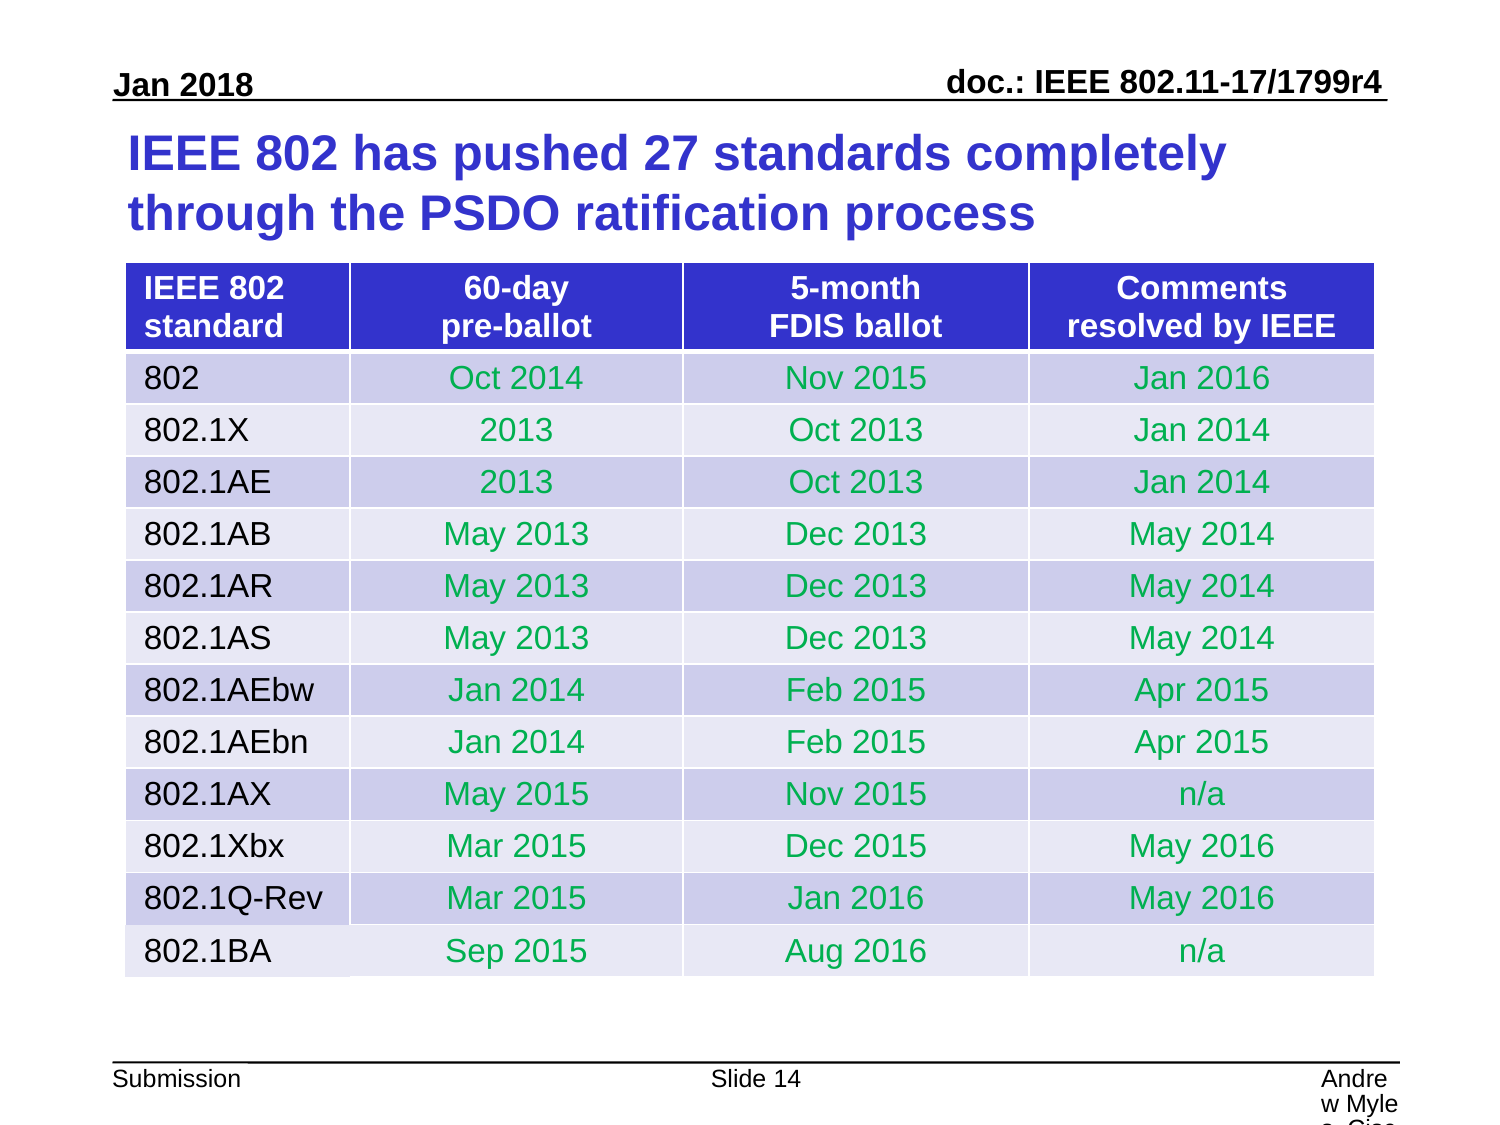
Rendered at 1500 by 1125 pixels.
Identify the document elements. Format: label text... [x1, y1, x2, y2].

table_cell Aug 2016 [684, 925, 1028, 976]
table_cell Mar 2015 [351, 873, 682, 924]
table_cell Sep 2015 [350, 925, 682, 976]
table_cell Jan 2016 [684, 873, 1028, 924]
table_cell n/a [1030, 769, 1374, 820]
table_cell Jan 2014 [1030, 405, 1374, 455]
table_cell n/a [1030, 925, 1374, 976]
table_cell 802.1AS [126, 613, 349, 663]
table_cell Nov 2015 [684, 769, 1028, 820]
table_cell Dec 2013 [684, 561, 1028, 611]
table_cell 2013 [351, 457, 682, 507]
title IEEE 802 has pushed 27 standards completely through the PSDO ratification process [112, 112, 1388, 288]
table_cell Dec 2013 [684, 613, 1028, 663]
table_cell Mar 2015 [351, 821, 682, 872]
table_cell May 2014 [1030, 613, 1374, 663]
table_cell 802.1AR [126, 561, 349, 611]
table_cell 2013 [351, 405, 682, 455]
table_cell 802.1Xbx [126, 821, 349, 872]
table_cell 802.1AEbn [126, 717, 349, 767]
table_cell 802.1X [126, 405, 349, 455]
table_cell Feb 2015 [684, 665, 1028, 715]
table_cell May 2015 [351, 769, 682, 820]
table_cell Feb 2015 [684, 717, 1028, 767]
table_cell May 2013 [351, 509, 682, 559]
table_cell 802.1BA [125, 925, 350, 977]
table_cell Apr 2015 [1030, 717, 1374, 767]
table_cell 802.1AE [126, 457, 349, 507]
table_cell May 2016 [1030, 873, 1374, 924]
table_cell 802.1AEbw [126, 665, 349, 715]
table_header Comments resolved by IEEE [1030, 263, 1374, 349]
table_cell Jan 2014 [351, 717, 682, 767]
table_cell Oct 2013 [684, 405, 1028, 455]
table_cell Dec 2013 [684, 509, 1028, 559]
table_cell Jan 2014 [1030, 457, 1374, 507]
table_cell 802.1AX [126, 769, 349, 820]
table_cell 802.1AB [126, 509, 349, 559]
table_cell Jan 2016 [1030, 354, 1374, 403]
table_cell Nov 2015 [684, 354, 1028, 403]
slide_number Slide 14 [709, 1061, 803, 1093]
table_cell May 2013 [351, 613, 682, 663]
table_header IEEE 802 standard [126, 263, 349, 349]
table_cell 802.1Q-Rev [126, 873, 349, 925]
table_header 5-month FDIS ballot [684, 263, 1028, 349]
table_cell Dec 2015 [684, 821, 1028, 872]
table_cell May 2014 [1030, 509, 1374, 559]
table_cell Oct 2014 [351, 354, 682, 403]
footer Andrew Myles, Cisco [1320, 1061, 1402, 1093]
table_cell Apr 2015 [1030, 665, 1374, 715]
table_cell 802 [126, 354, 349, 403]
table_cell May 2016 [1030, 821, 1374, 872]
table_cell Jan 2014 [351, 665, 682, 715]
table_cell Oct 2013 [684, 457, 1028, 507]
table_header 60-day pre-ballot [351, 263, 682, 349]
table_cell May 2013 [351, 561, 682, 611]
table_cell May 2014 [1030, 561, 1374, 611]
